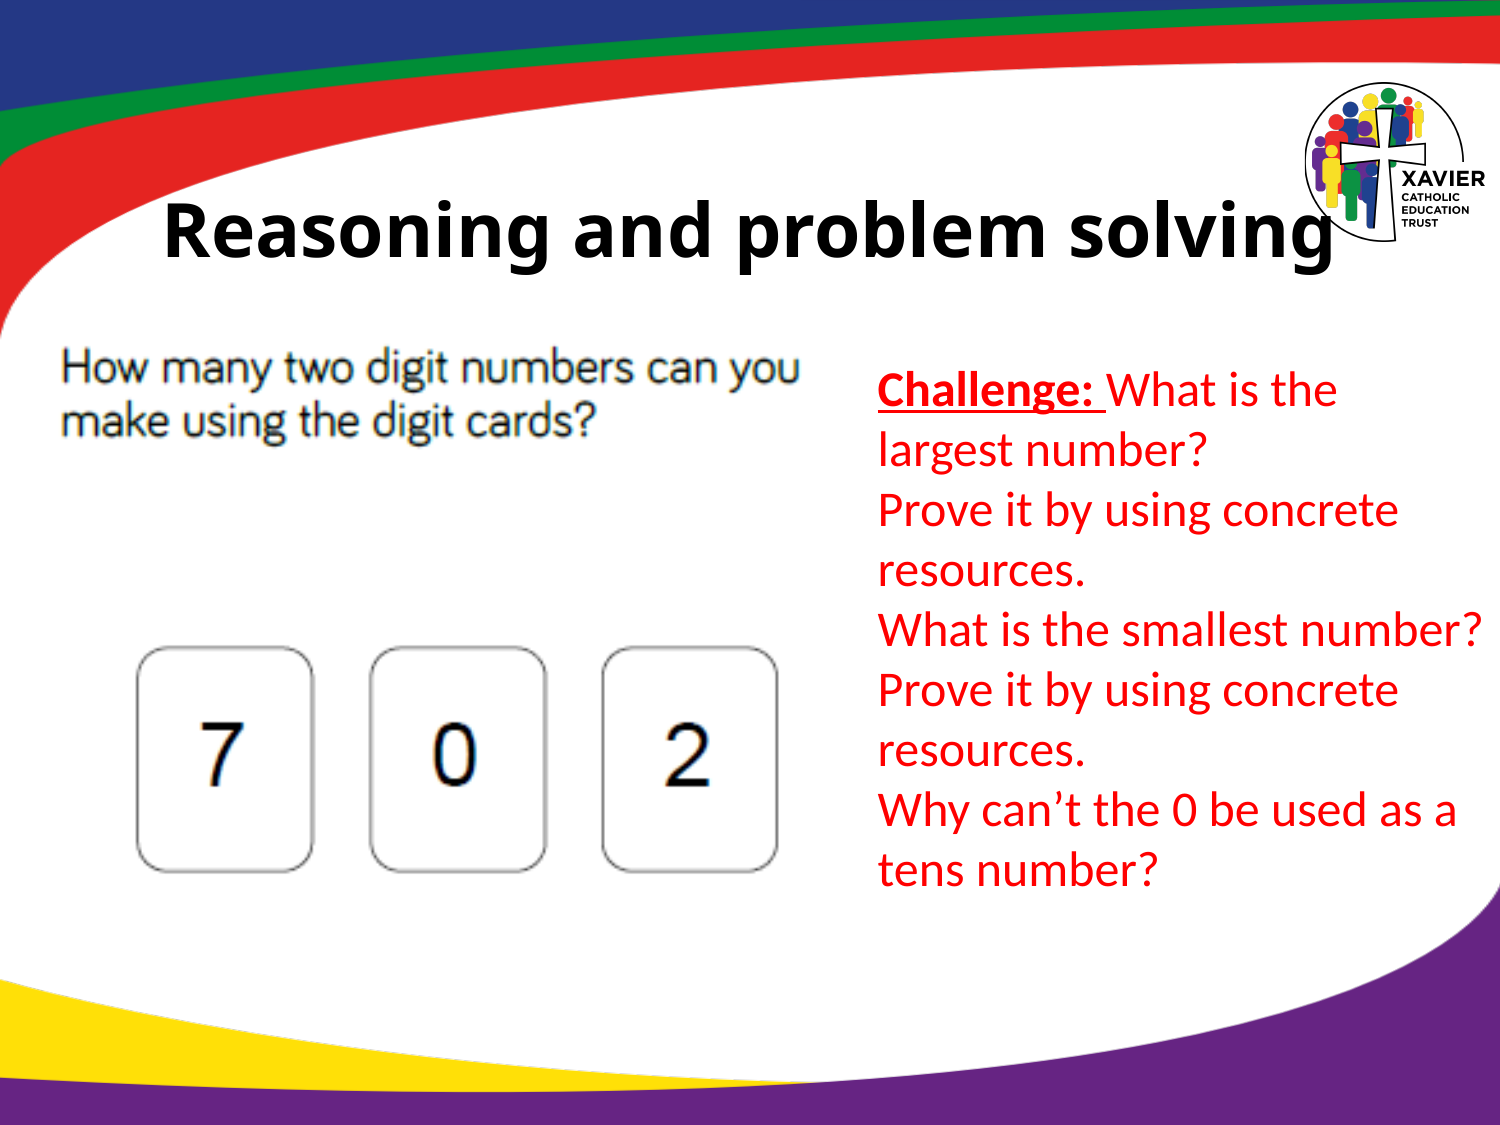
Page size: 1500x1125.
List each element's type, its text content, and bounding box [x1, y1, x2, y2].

title Reasoning and problem solving [83, 124, 1417, 343]
text_box Challenge: What is the largest number? Prove it by using concrete resources. What is the smallest number? Prove it by using concrete resources. Why can’t the 0 be used as a tens number? [862, 348, 1500, 904]
picture [32, 309, 848, 984]
